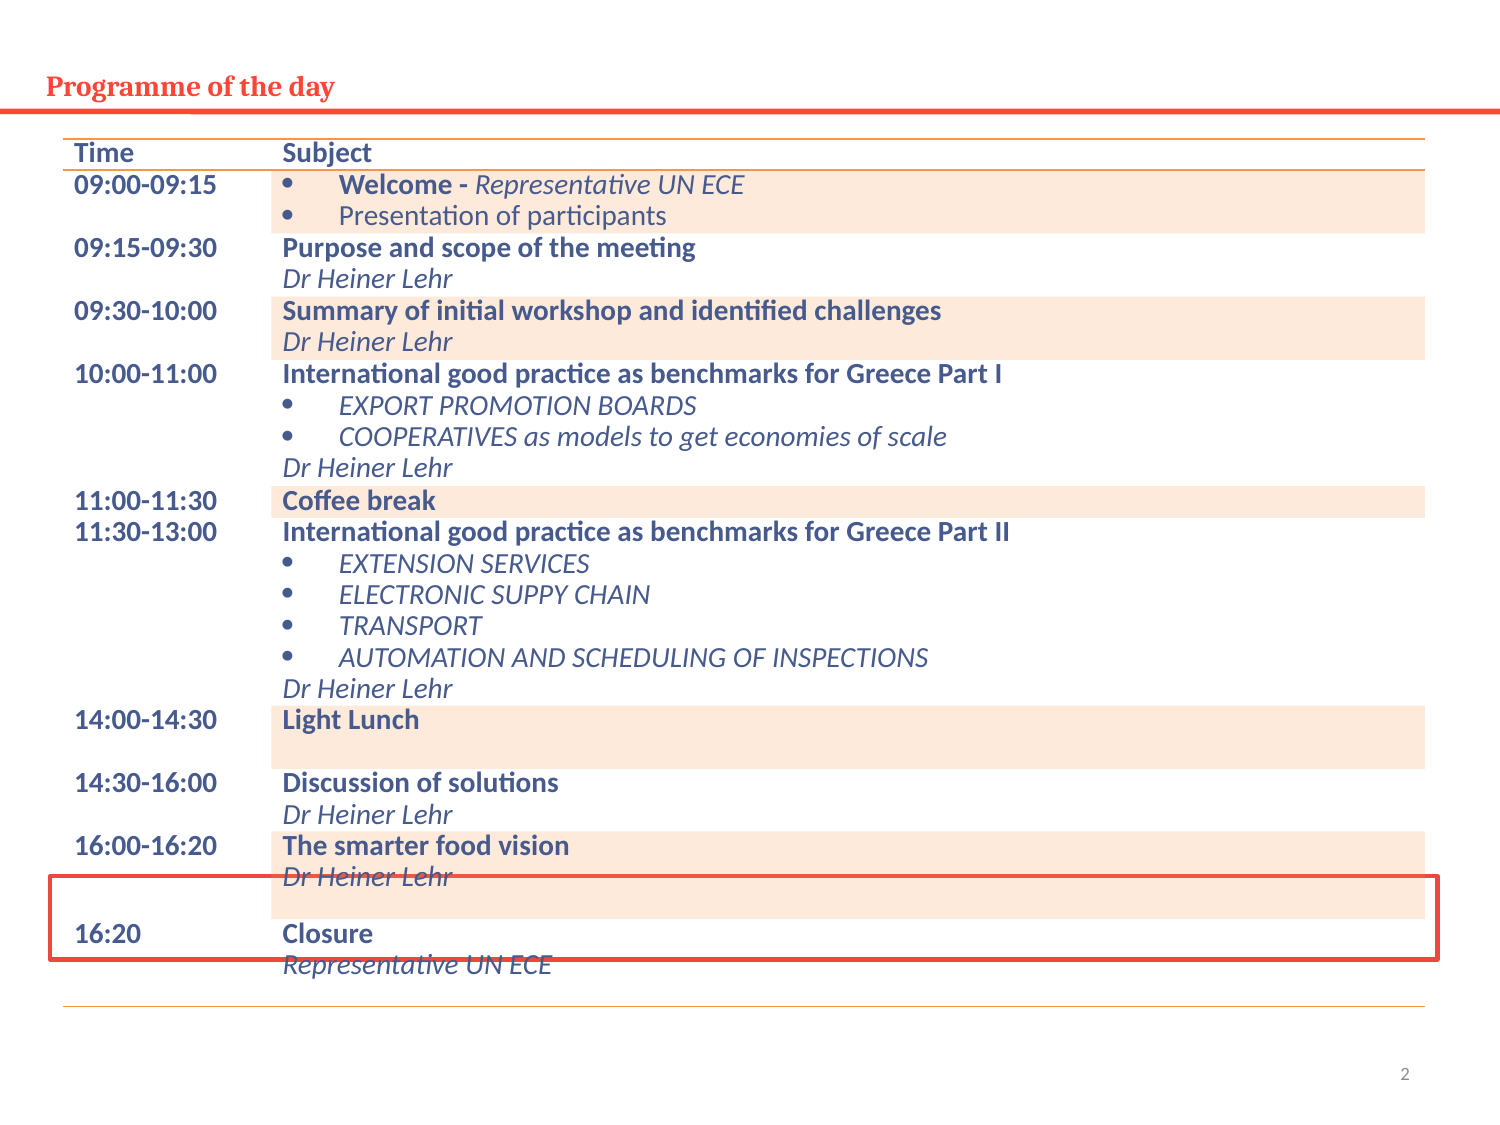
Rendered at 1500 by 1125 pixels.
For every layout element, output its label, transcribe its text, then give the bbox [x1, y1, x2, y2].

table_cell 14:30-16:00 [63, 769, 271, 831]
table_cell 16:00-16:20 [63, 831, 271, 919]
table_cell 11:00-11:30 [63, 486, 271, 518]
table_cell Summary of initial workshop and identified challenges Dr Heiner Lehr [271, 297, 1425, 360]
table_cell The smarter food vision Dr Heiner Lehr [271, 831, 1425, 919]
table_cell 09:15-09:30 [63, 233, 271, 297]
text_box [1425, 874, 1440, 962]
table_cell Welcome - Representative UN ECE Presentation of participants [271, 171, 1425, 233]
table_cell Light Lunch [271, 706, 1425, 769]
table_cell 16:20 [63, 919, 271, 1006]
table_header Subject [271, 140, 1425, 169]
title Programme of the day [31, 58, 1381, 112]
table_cell 09:30-10:00 [63, 297, 271, 360]
table_cell 11:30-13:00 [63, 518, 271, 706]
table_cell 10:00-11:00 [63, 360, 271, 486]
table_cell 14:00-14:30 [63, 706, 271, 769]
table_cell International good practice as benchmarks for Greece Part I EXPORT PROMOTION BOARDS COOPERATIVES as models to get economies of scale Dr Heiner Lehr [271, 360, 1425, 486]
table_header Time [63, 140, 271, 169]
table_cell 09:00-09:15 [63, 171, 271, 233]
table_cell Closure Representative UN ECE [271, 919, 1425, 1006]
table_cell Coffee break [271, 486, 1425, 518]
table_cell Purpose and scope of the meeting Dr Heiner Lehr [271, 233, 1425, 297]
table_cell International good practice as benchmarks for Greece Part II EXTENSION SERVICES ELECTRONIC SUPPY CHAIN TRANSPORT AUTOMATION AND SCHEDULING OF INSPECTIONS Dr Heiner Lehr [271, 518, 1425, 706]
text_box [48, 874, 63, 962]
slide_number 2 [1074, 1042, 1425, 1103]
table_cell Discussion of solutions Dr Heiner Lehr [271, 769, 1425, 831]
